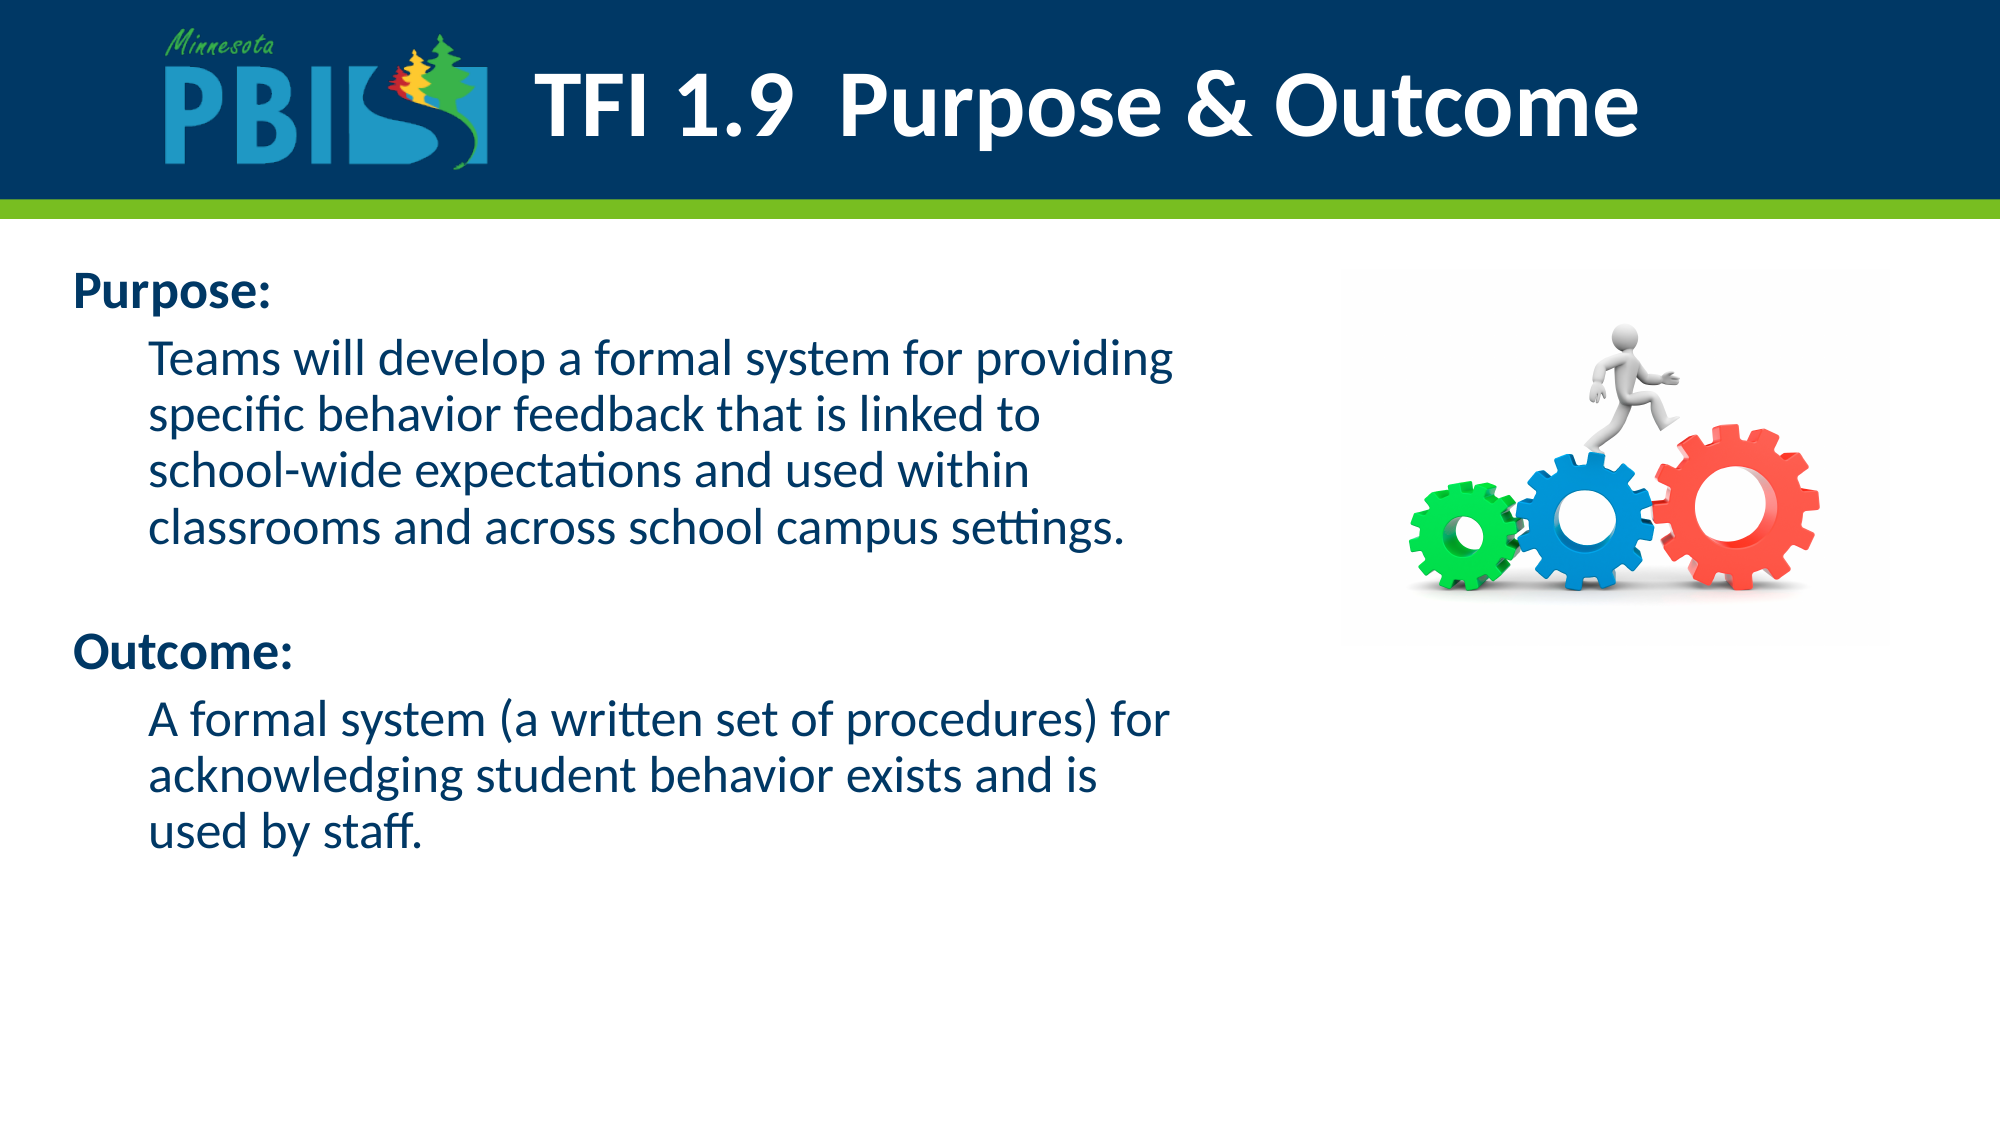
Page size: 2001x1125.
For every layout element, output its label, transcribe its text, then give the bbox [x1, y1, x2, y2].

picture [1340, 269, 1890, 647]
title TFI 1.9 Purpose & Outcome [495, 30, 1985, 181]
picture [160, 24, 493, 175]
list Purpose: Teams will develop a formal system for providing specific behavior feedback that is linked to school-wide expectations and used within classrooms and across school campus settings. Outcome: A formal system (a written set of procedures) for acknowledging student behavior exists and is used by staff. [58, 254, 1214, 1081]
